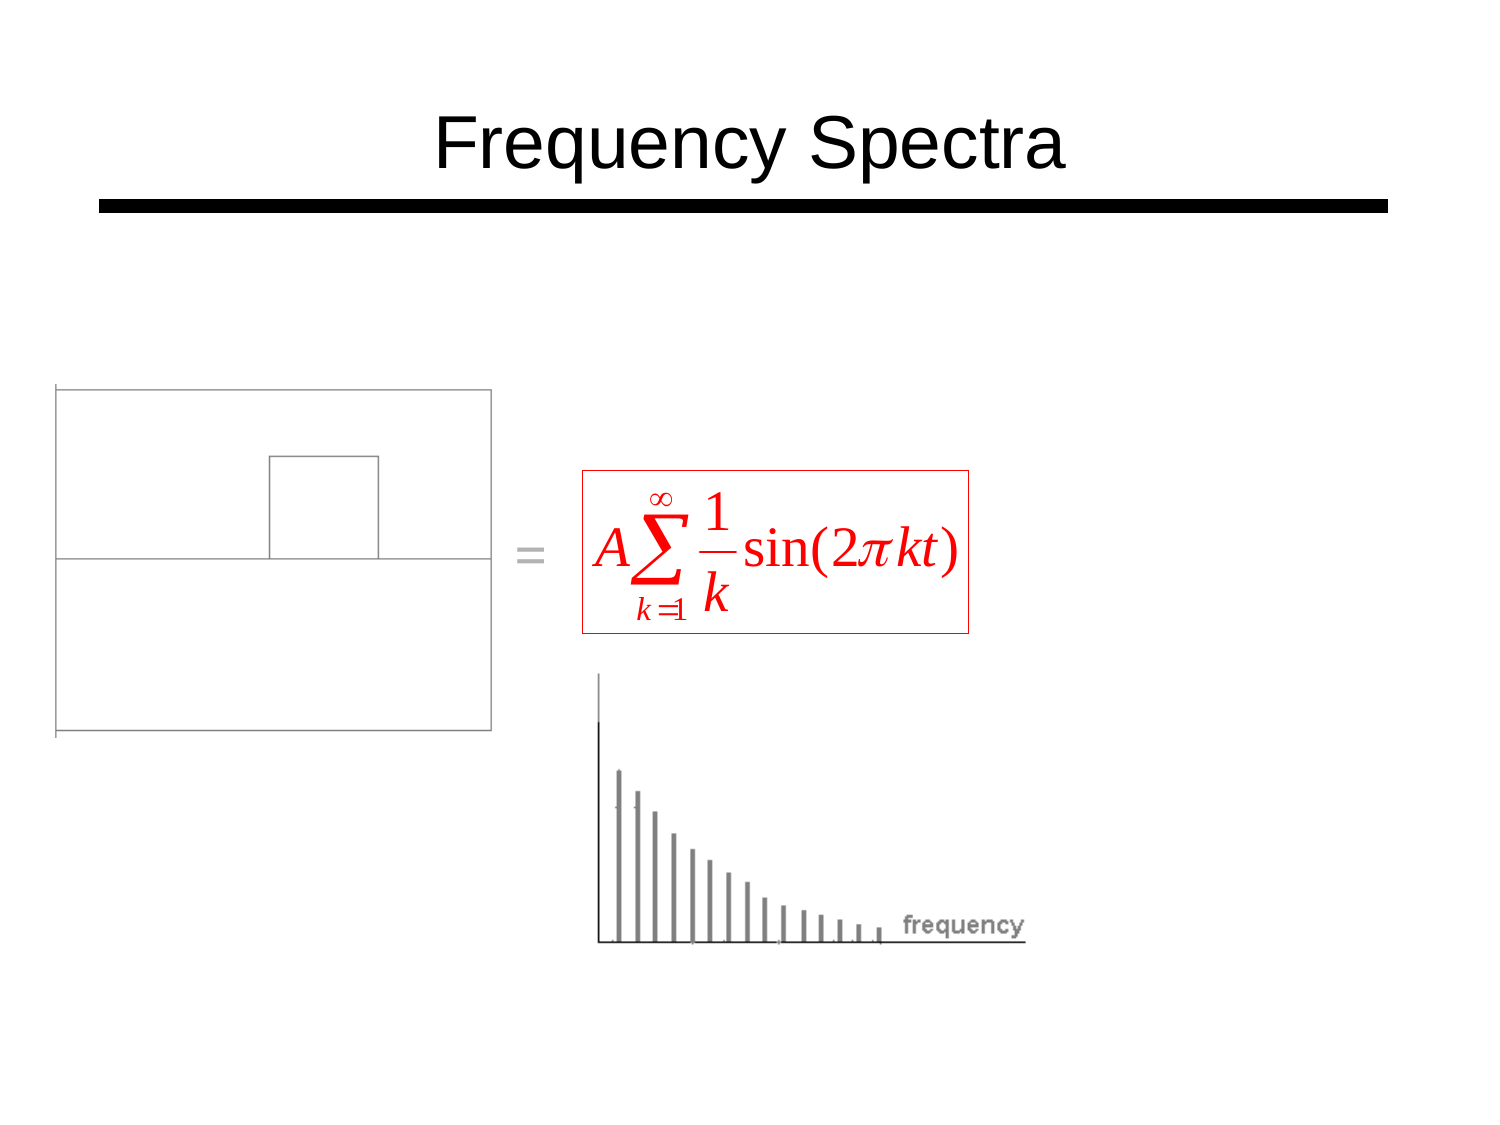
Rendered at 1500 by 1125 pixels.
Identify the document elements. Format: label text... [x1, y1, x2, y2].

text_box [99, 199, 1388, 213]
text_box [582, 470, 969, 634]
picture [49, 384, 501, 738]
picture [548, 666, 1040, 995]
title Frequency Spectra [74, 44, 1426, 233]
text_box = [504, 510, 577, 596]
